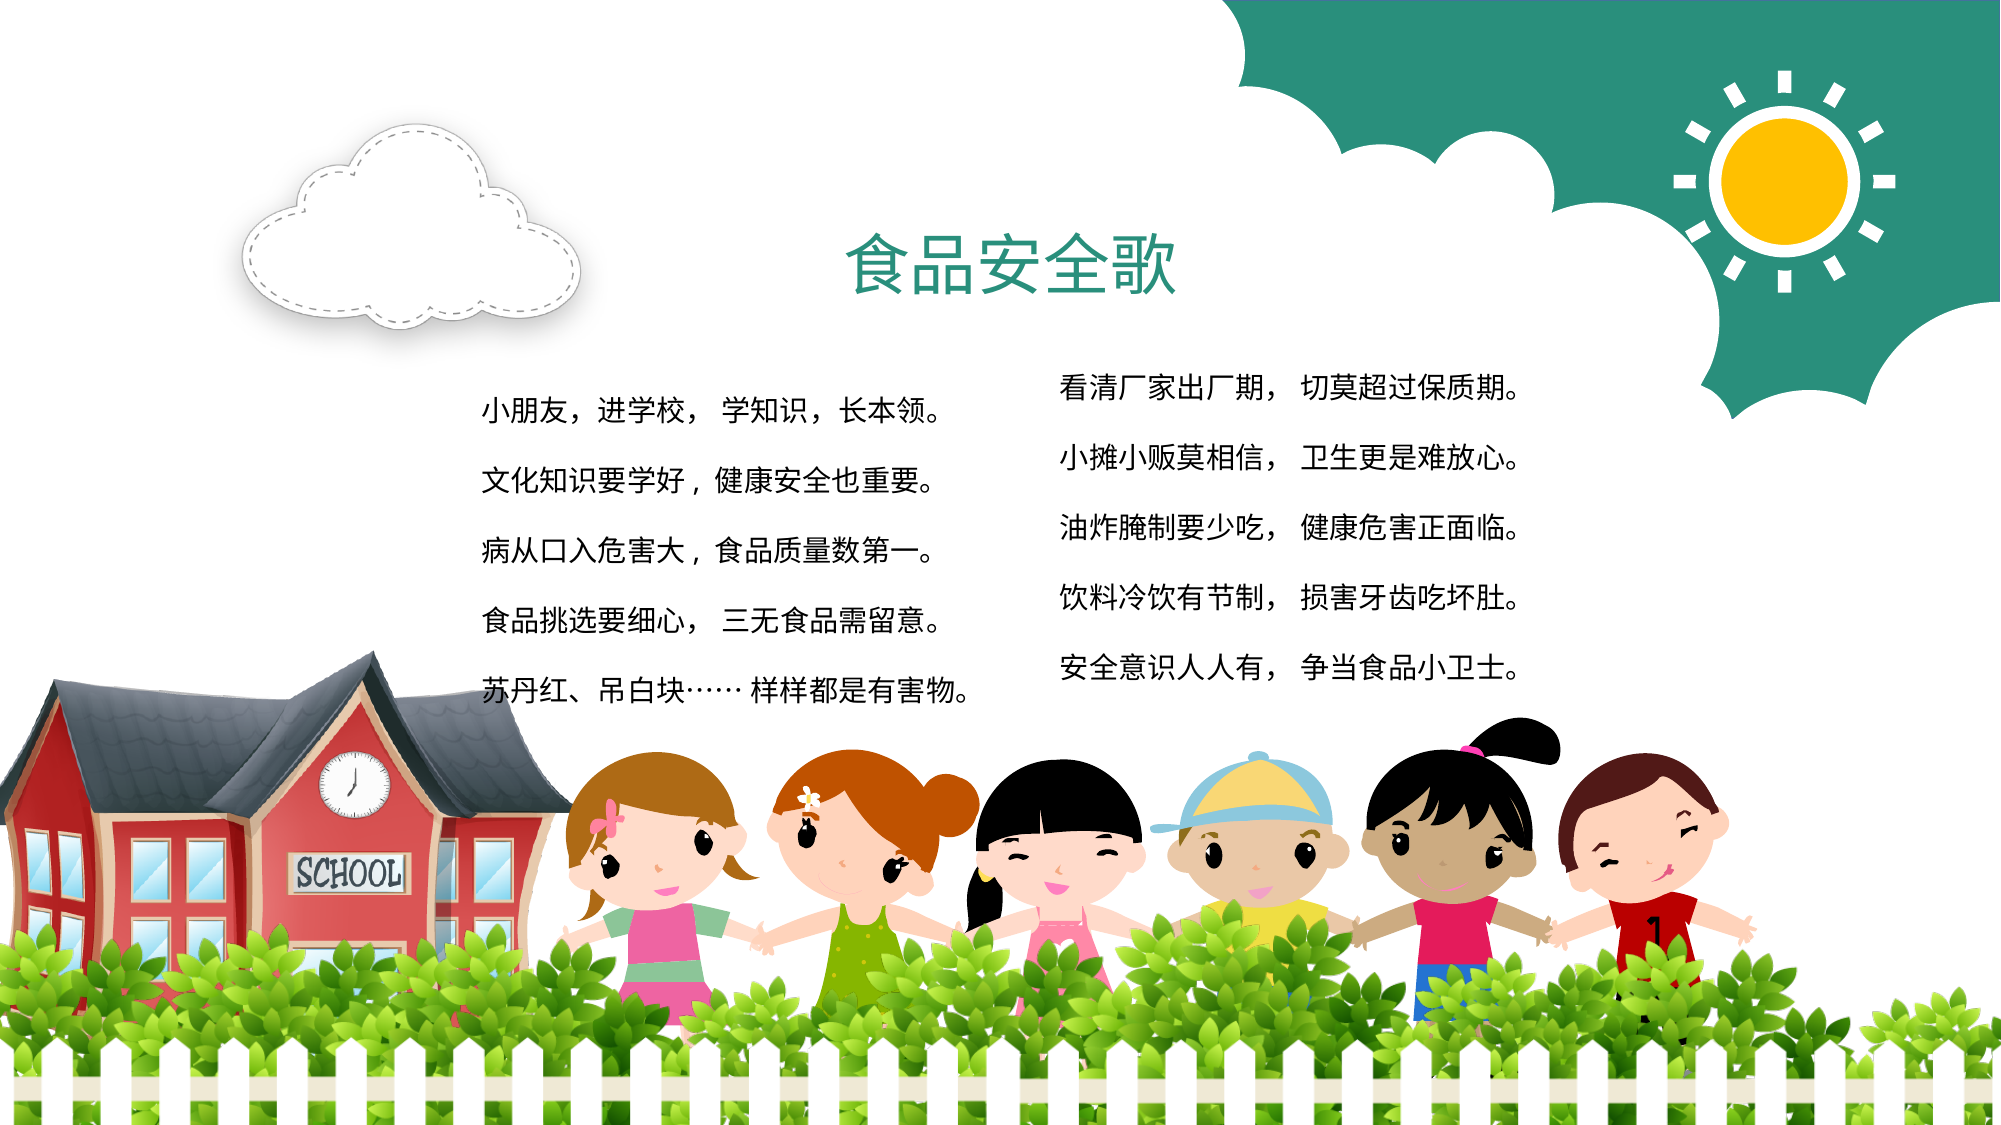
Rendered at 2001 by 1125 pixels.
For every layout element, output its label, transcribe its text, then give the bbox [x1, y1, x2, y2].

text_box 食品安全歌 [828, 215, 1192, 311]
text_box 看清厂家出厂期， 切莫超过保质期。 小摊小贩莫相信， 卫生更是难放心。 油炸腌制要少吃， 健康危害正面临。 饮料冷饮有节制， 损害牙齿吃坏肚。 安全意识人人有， 争当食品小卫士。 [1060, 324, 1535, 716]
text_box [1037, 0, 2000, 639]
text_box 小朋友，进学校， 学知识，长本领。 文化知识要学好, 健康安全也重要。 病从口入危害大, 食品质量数第一。 食品挑选要细心， 三无食品需留意。 苏丹红、吊白块…… 样样都是有害物。 [481, 347, 985, 716]
text_box [1225, 0, 2000, 417]
picture [0, 641, 2001, 1125]
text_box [1673, 70, 1896, 293]
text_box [556, 716, 1754, 886]
picture [228, 112, 595, 354]
